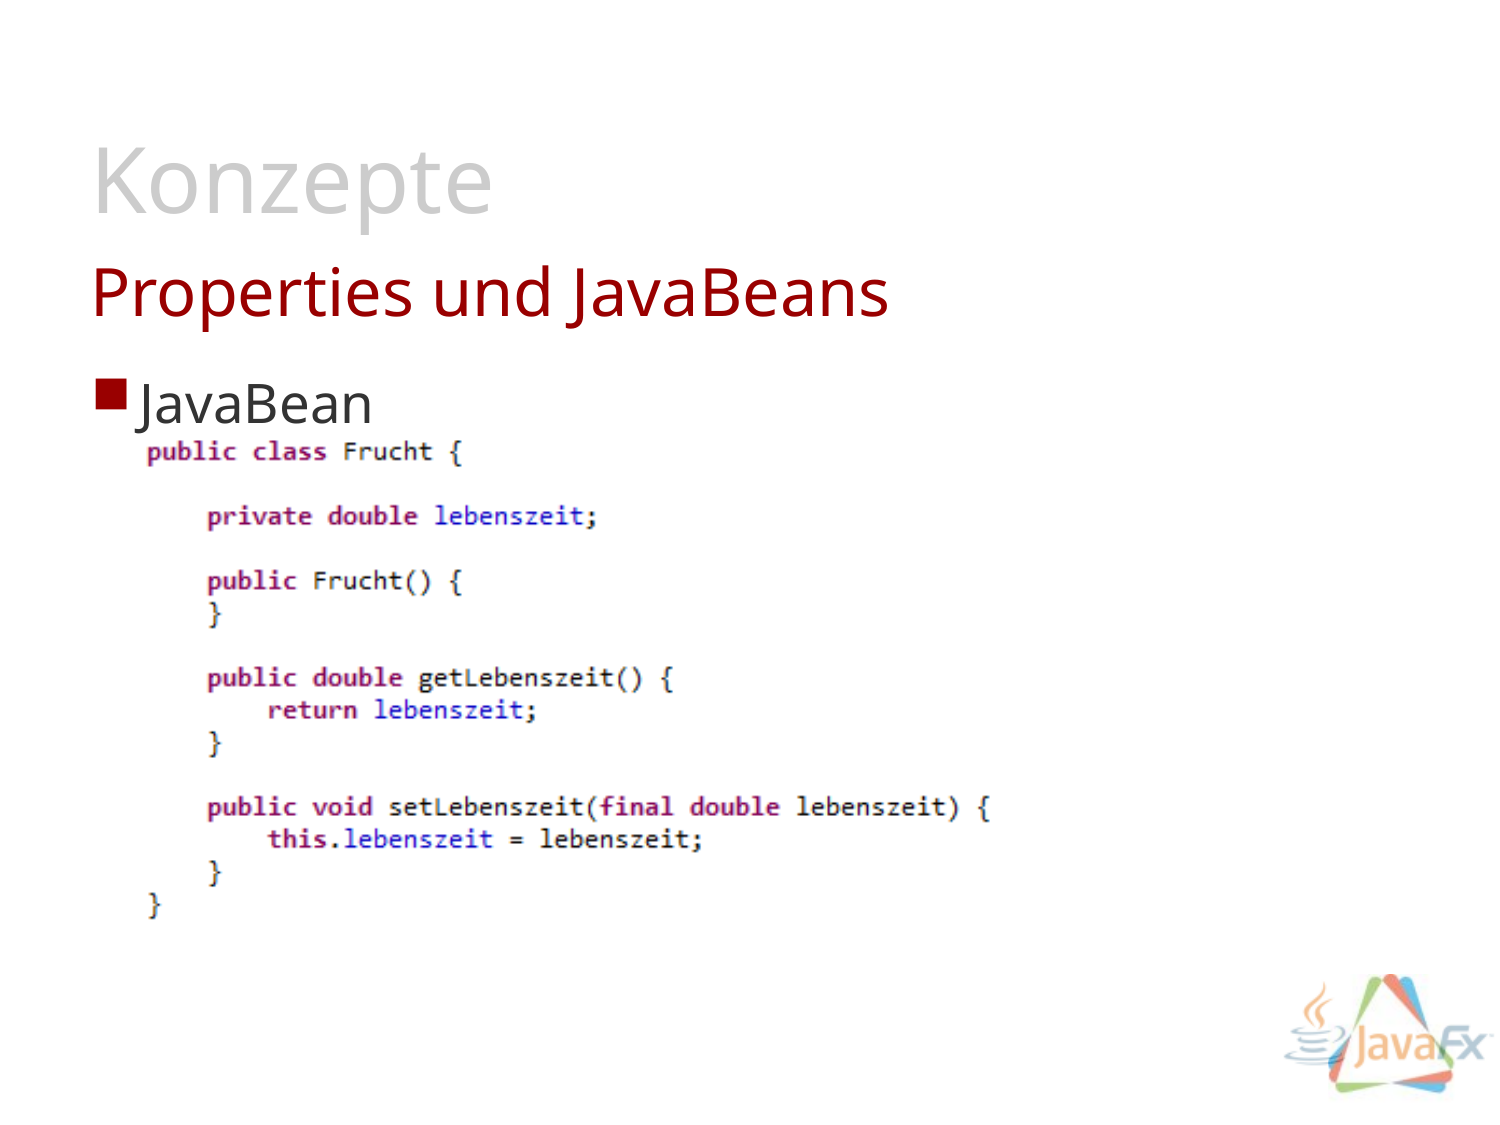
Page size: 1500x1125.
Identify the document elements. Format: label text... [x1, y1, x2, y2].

picture [1328, 974, 1456, 1110]
list JavaBean [75, 265, 1451, 443]
picture [145, 439, 1020, 929]
title Properties und JavaBeans [75, 246, 1143, 338]
list Konzepte [74, 114, 1143, 234]
